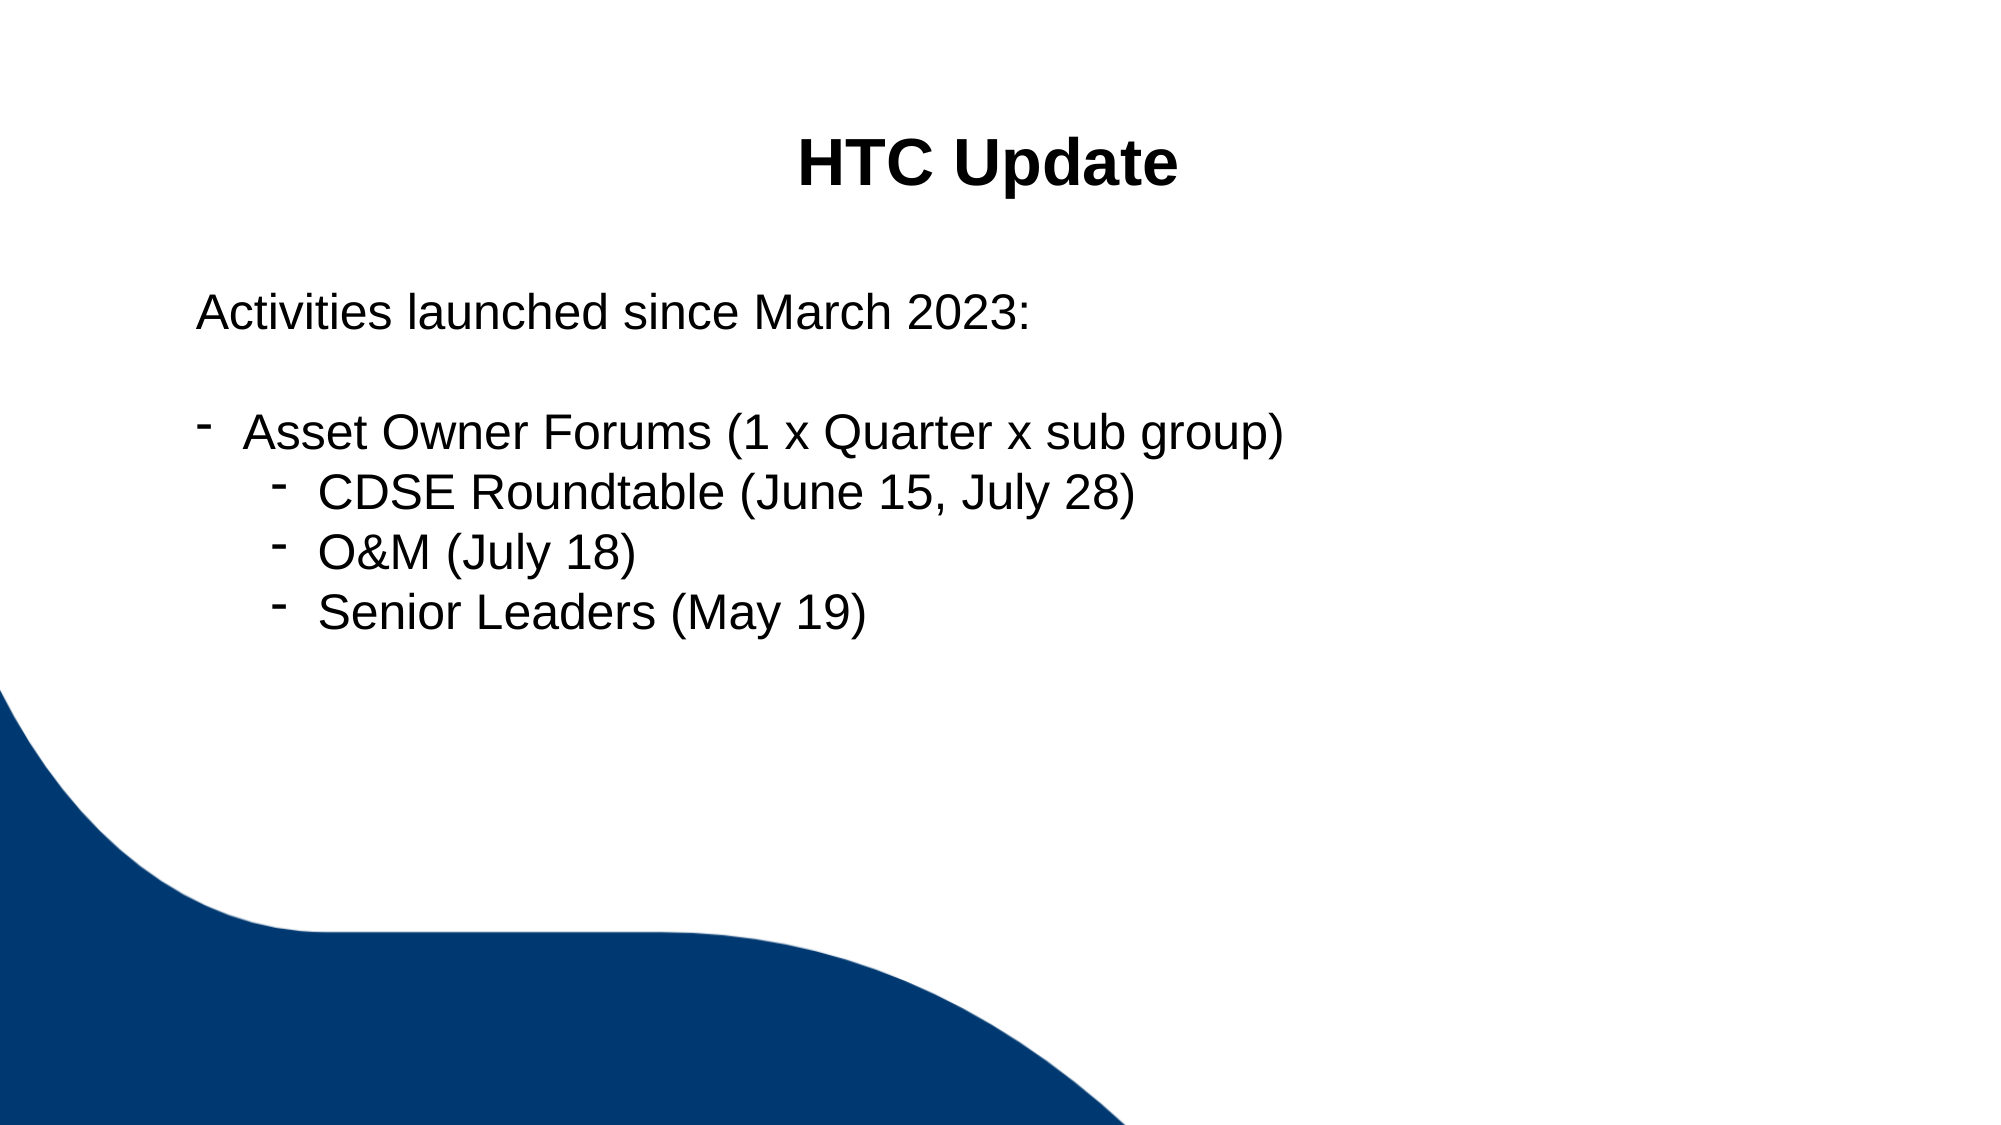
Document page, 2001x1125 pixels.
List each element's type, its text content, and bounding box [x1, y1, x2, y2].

text_box Activities launched since March 2023: Asset Owner Forums (1 x Quarter x sub group) CDSE Roundtable (June 15, July 28) O&M (July 18) Senior Leaders (May 19) [180, 272, 1855, 828]
picture [0, 0, 2001, 1125]
title HTC Update [55, 62, 1922, 329]
